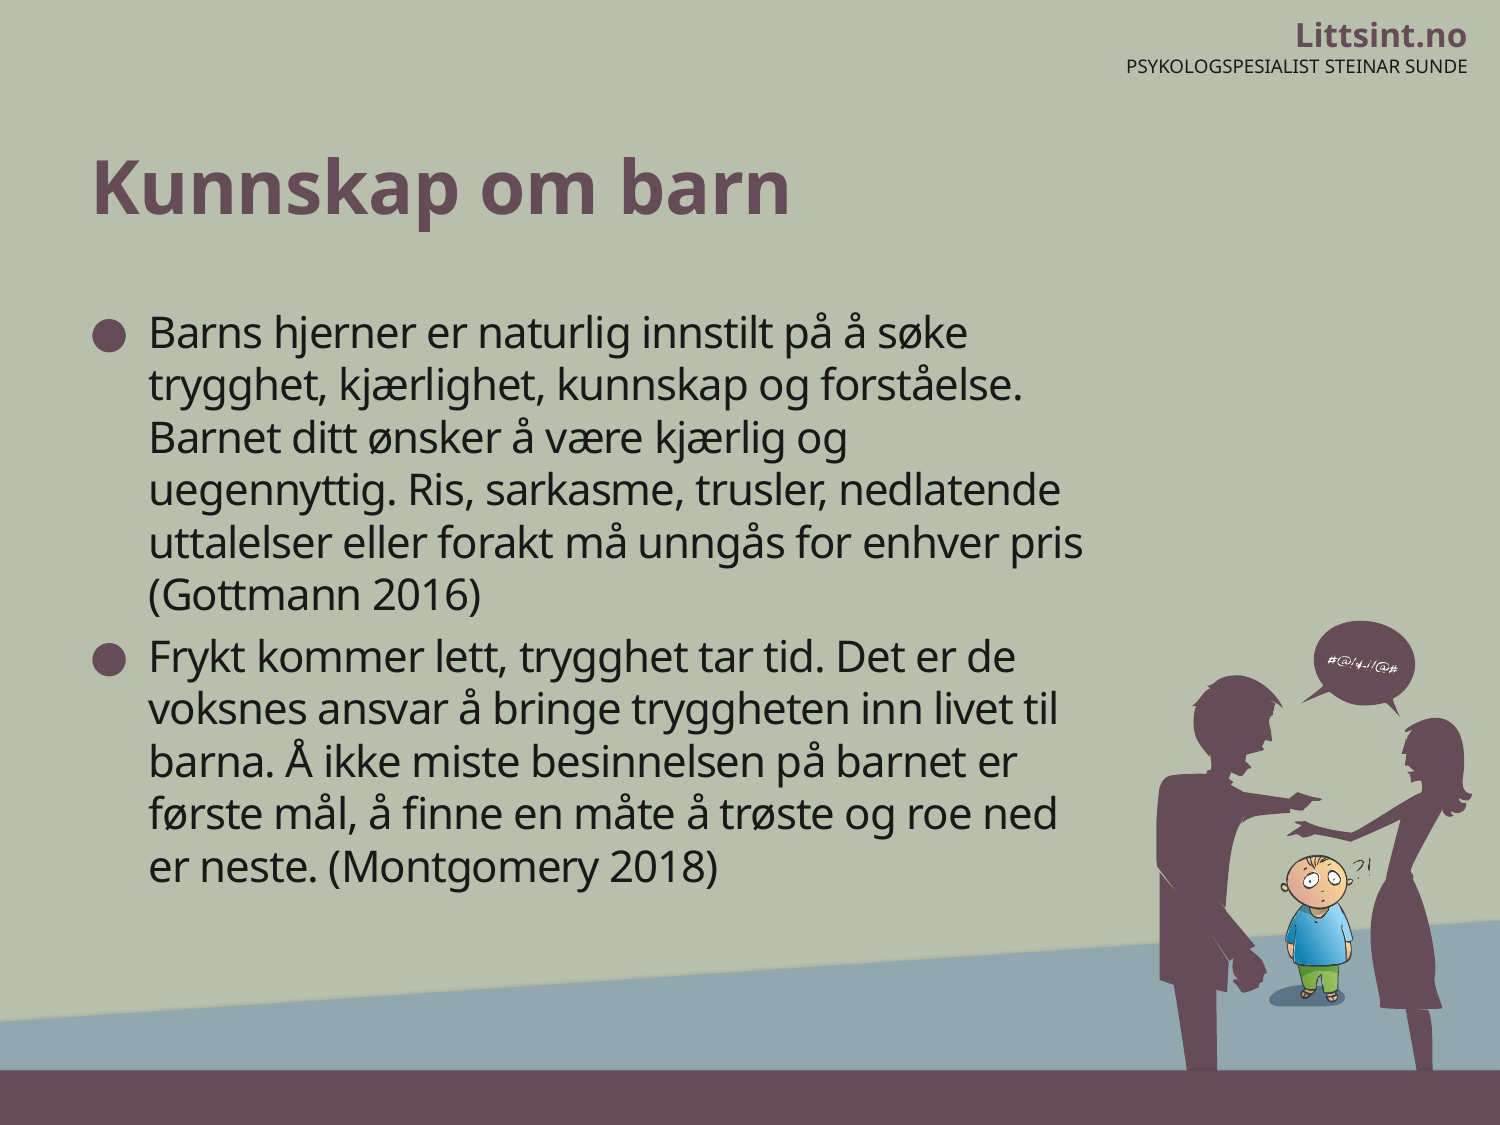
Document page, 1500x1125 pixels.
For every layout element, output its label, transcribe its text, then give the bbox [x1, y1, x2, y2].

title Kunnskap om barn [75, 90, 1425, 279]
list Barns hjerner er naturlig innstilt på å søke trygghet, kjærlighet, kunnskap og forståelse. Barnet ditt ønsker å være kjærlig og uegennyttig. Ris, sarkasme, trusler, nedlatende uttalelser eller forakt må unngås for enhver pris (Gottmann 2016) Frykt kommer lett, trygghet tar tid. Det er de voksnes ansvar å bringe tryggheten inn livet til barna. Å ikke miste besinnelsen på barnet er første mål, å finne en måte å trøste og roe ned er neste. (Montgomery 2018) [75, 297, 1117, 1040]
